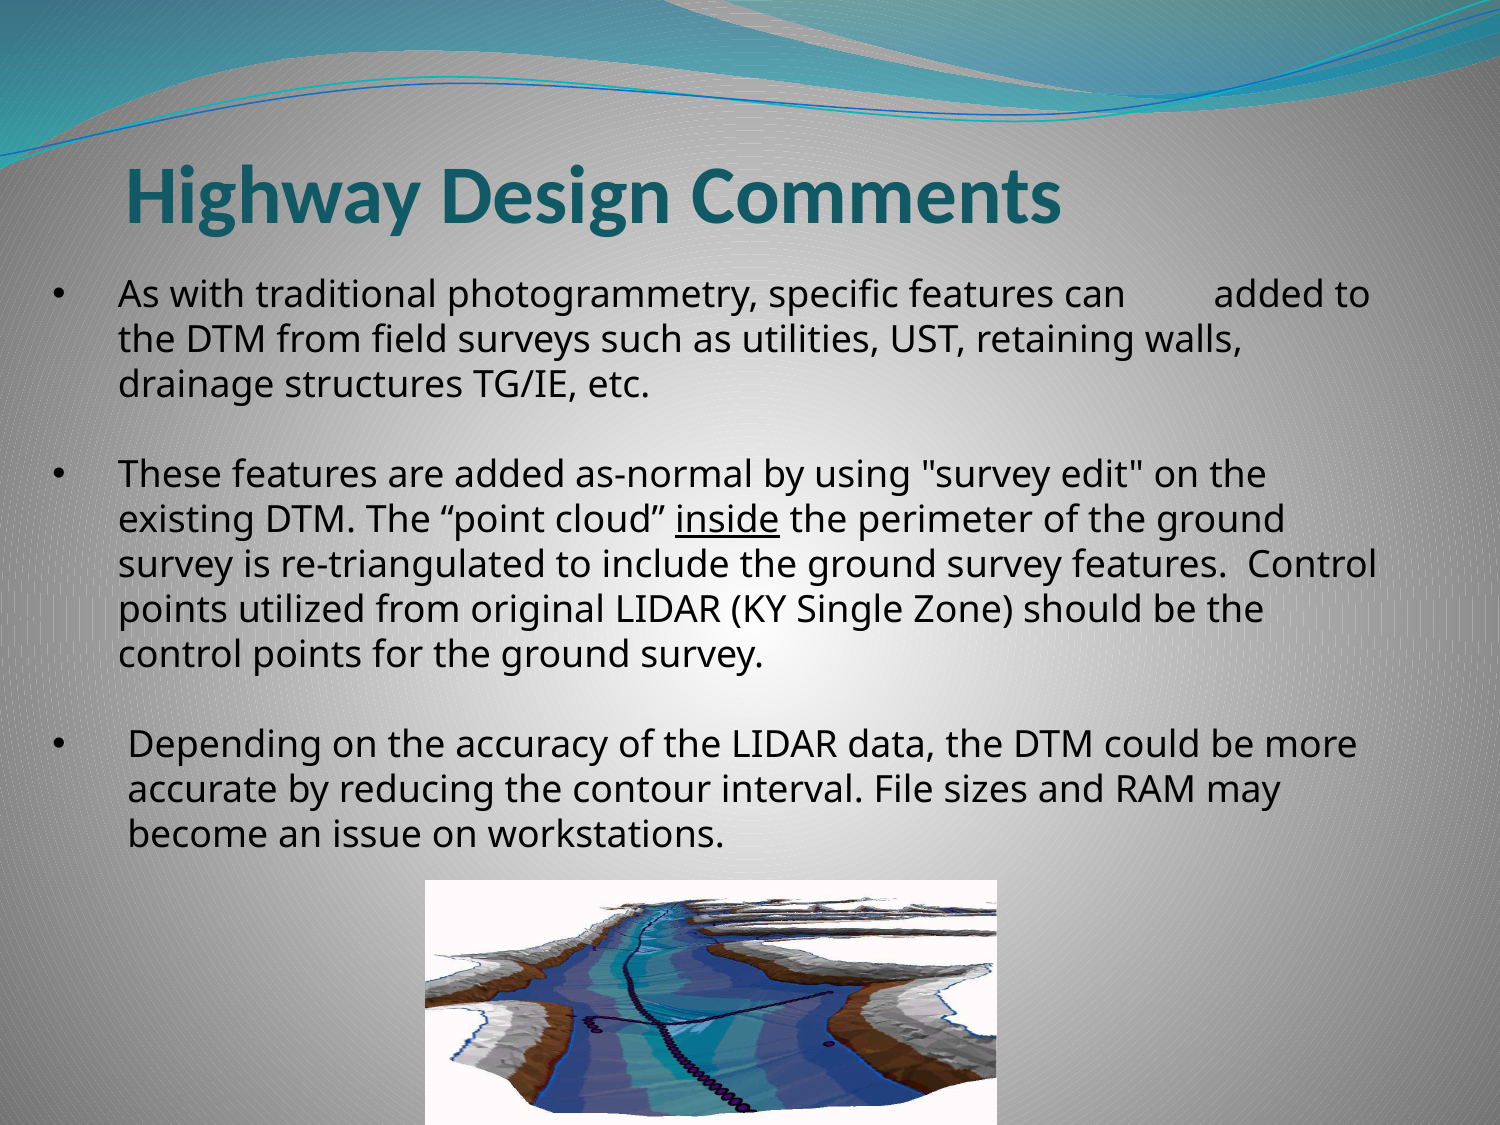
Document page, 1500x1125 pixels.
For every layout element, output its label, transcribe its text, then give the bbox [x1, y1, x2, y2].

text_box As with traditional photogrammetry, specific features can added to the DTM from field surveys such as utilities, UST, retaining walls, drainage structures TG/IE, etc. These features are added as-normal by using "survey edit" on the existing DTM. The “point cloud” inside the perimeter of the ground survey is re-triangulated to include the ground survey features. Control points utilized from original LIDAR (KY Single Zone) should be the control points for the ground survey. Depending on the accuracy of the LIDAR data, the DTM could be more accurate by reducing the contour interval. File sizes and RAM may become an issue on workstations. [37, 262, 1400, 863]
picture [424, 880, 998, 1125]
title Highway Design Comments [125, 112, 1375, 241]
